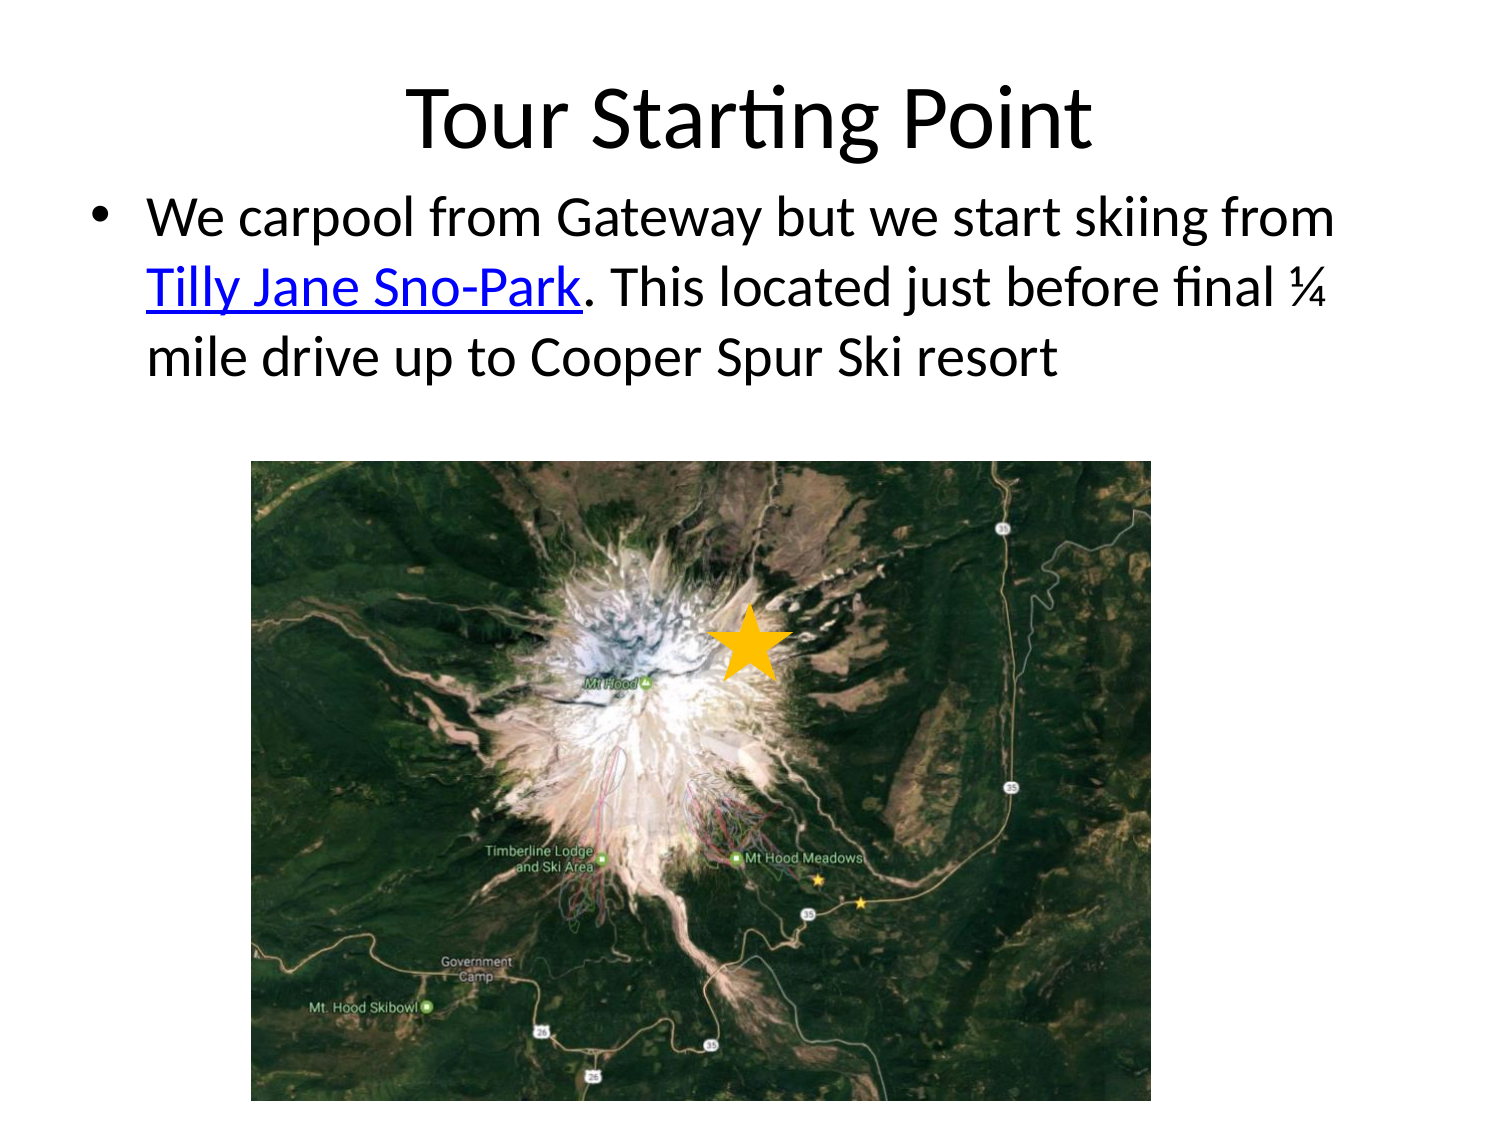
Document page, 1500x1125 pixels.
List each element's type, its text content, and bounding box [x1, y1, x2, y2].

title Tour Starting Point [75, 17, 1425, 170]
picture [250, 461, 1151, 1101]
list We carpool from Gateway but we start skiing from Tilly Jane Sno-Park. This located just before final ¼ mile drive up to Cooper Spur Ski resort [75, 170, 1425, 914]
